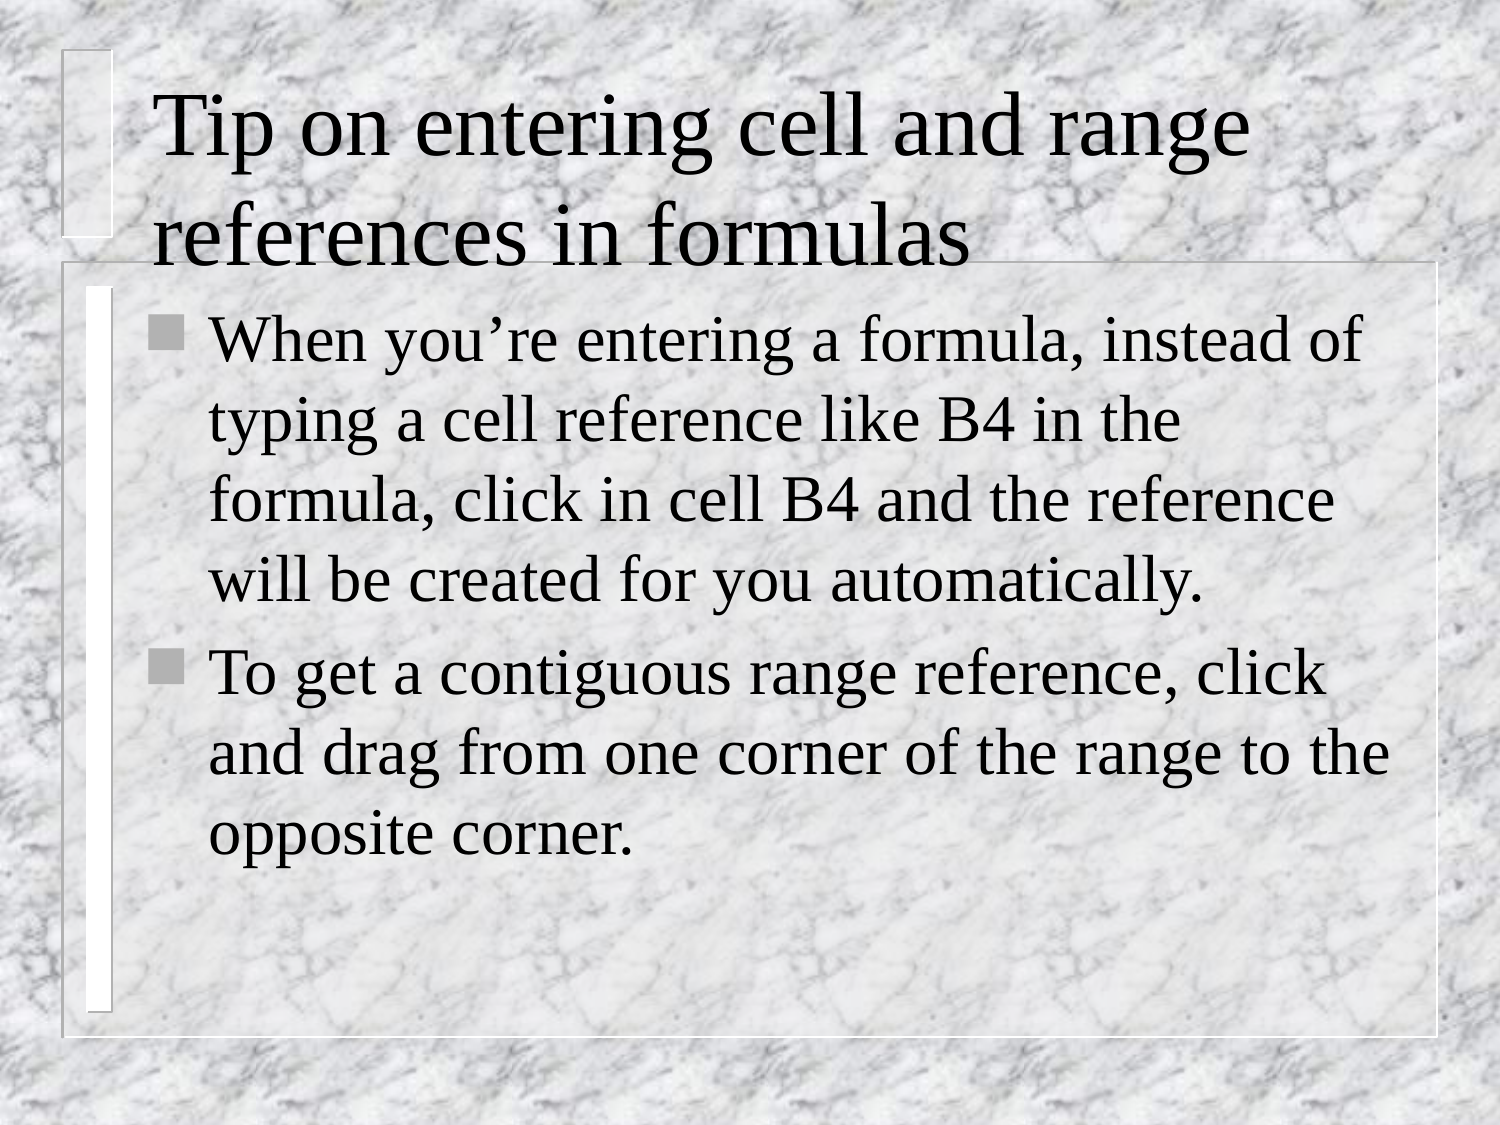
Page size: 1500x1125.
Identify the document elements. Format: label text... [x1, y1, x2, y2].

list When you’re entering a formula, instead of typing a cell reference like B4 in the formula, click in cell B4 and the reference will be created for you automatically. To get a contiguous range reference, click and drag from one corner of the range to the opposite corner. [137, 287, 1413, 963]
title Tip on entering cell and range references in formulas [137, 56, 1413, 238]
picture [0, 0, 1500, 1125]
